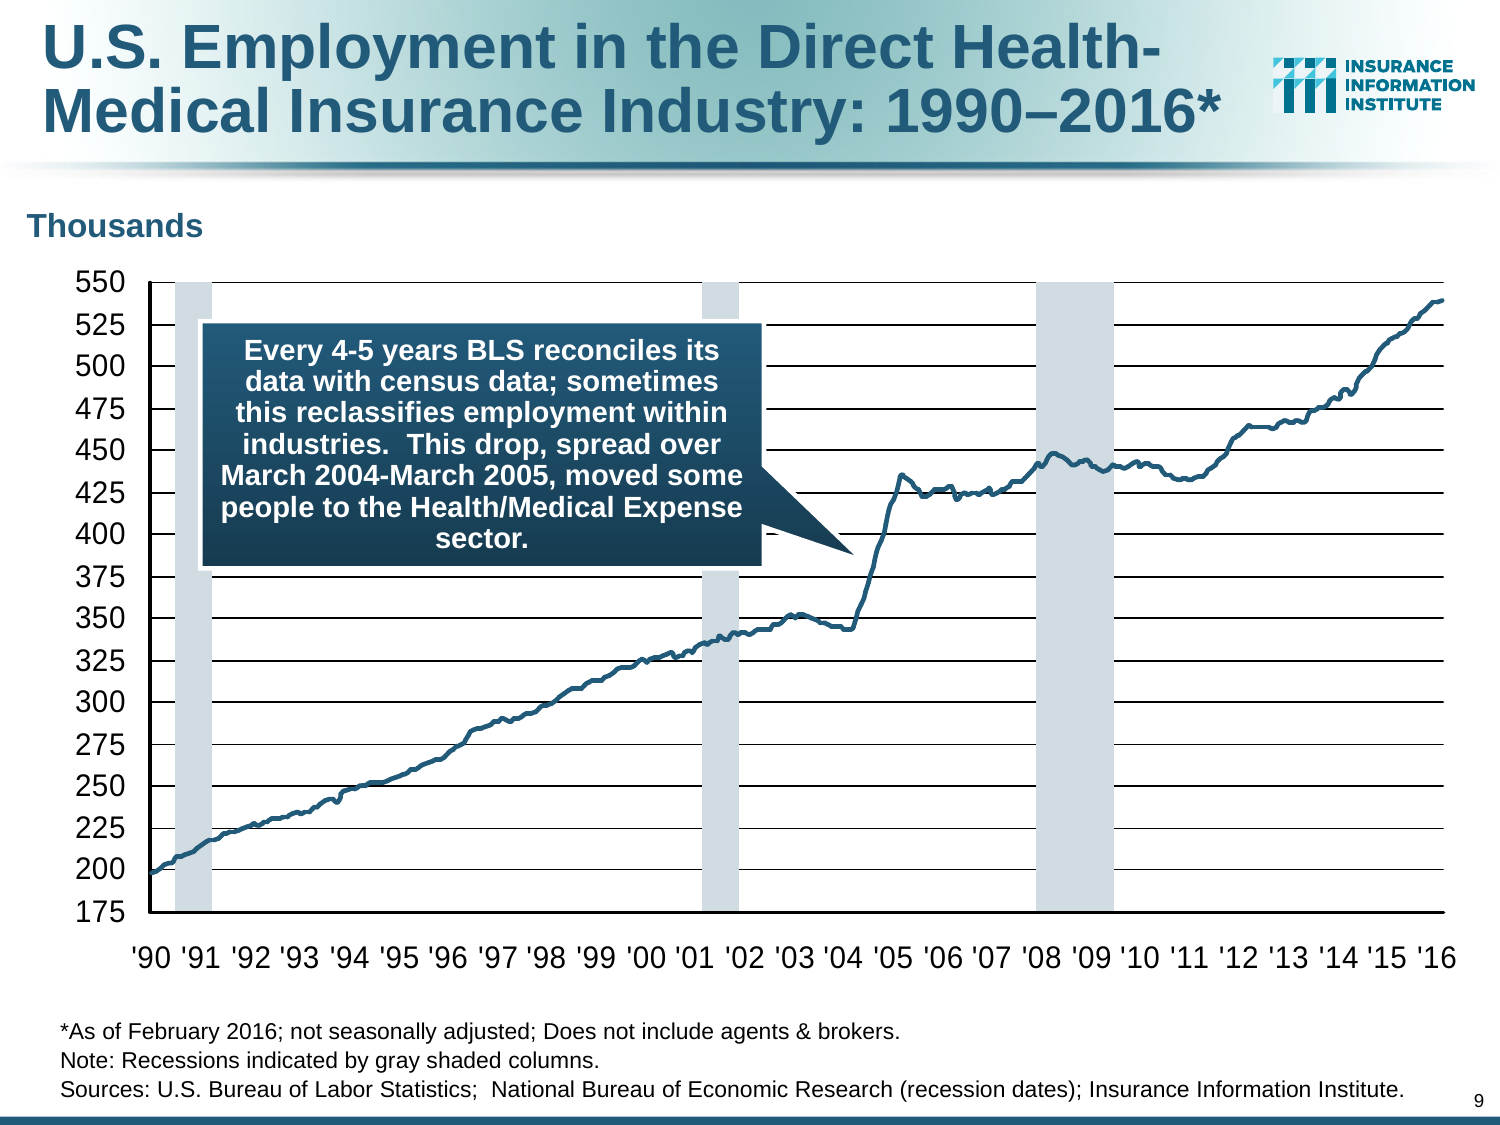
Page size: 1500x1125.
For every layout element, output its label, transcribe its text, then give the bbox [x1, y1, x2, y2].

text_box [62, 244, 1466, 1002]
text_box *As of February 2016; not seasonally adjusted; Does not include agents & brokers. Note: Recessions indicated by gray shaded columns. Sources: U.S. Bureau of Labor Statistics; National Bureau of Economic Research (recession dates); Insurance Information Institute. [0, 1021, 1432, 1125]
title U.S. Employment in the Direct Health- Medical Insurance Industry: 1990–2016* [35, 18, 1311, 144]
text_box Thousands [26, 208, 427, 245]
picture [0, 0, 1500, 189]
text_box 9 [1432, 1091, 1485, 1111]
